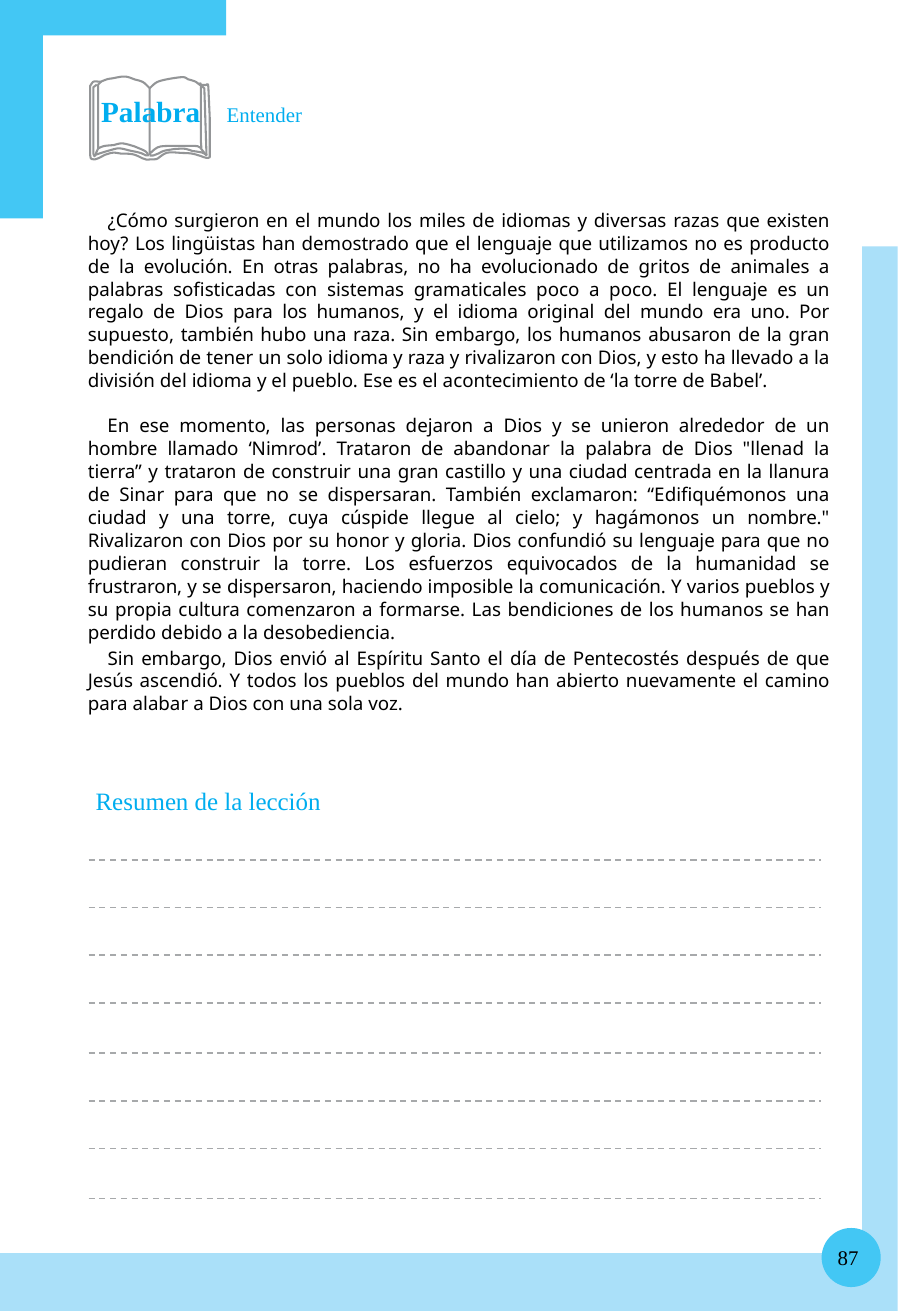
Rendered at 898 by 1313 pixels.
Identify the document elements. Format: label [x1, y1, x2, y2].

text_box [0, 0, 898, 1312]
